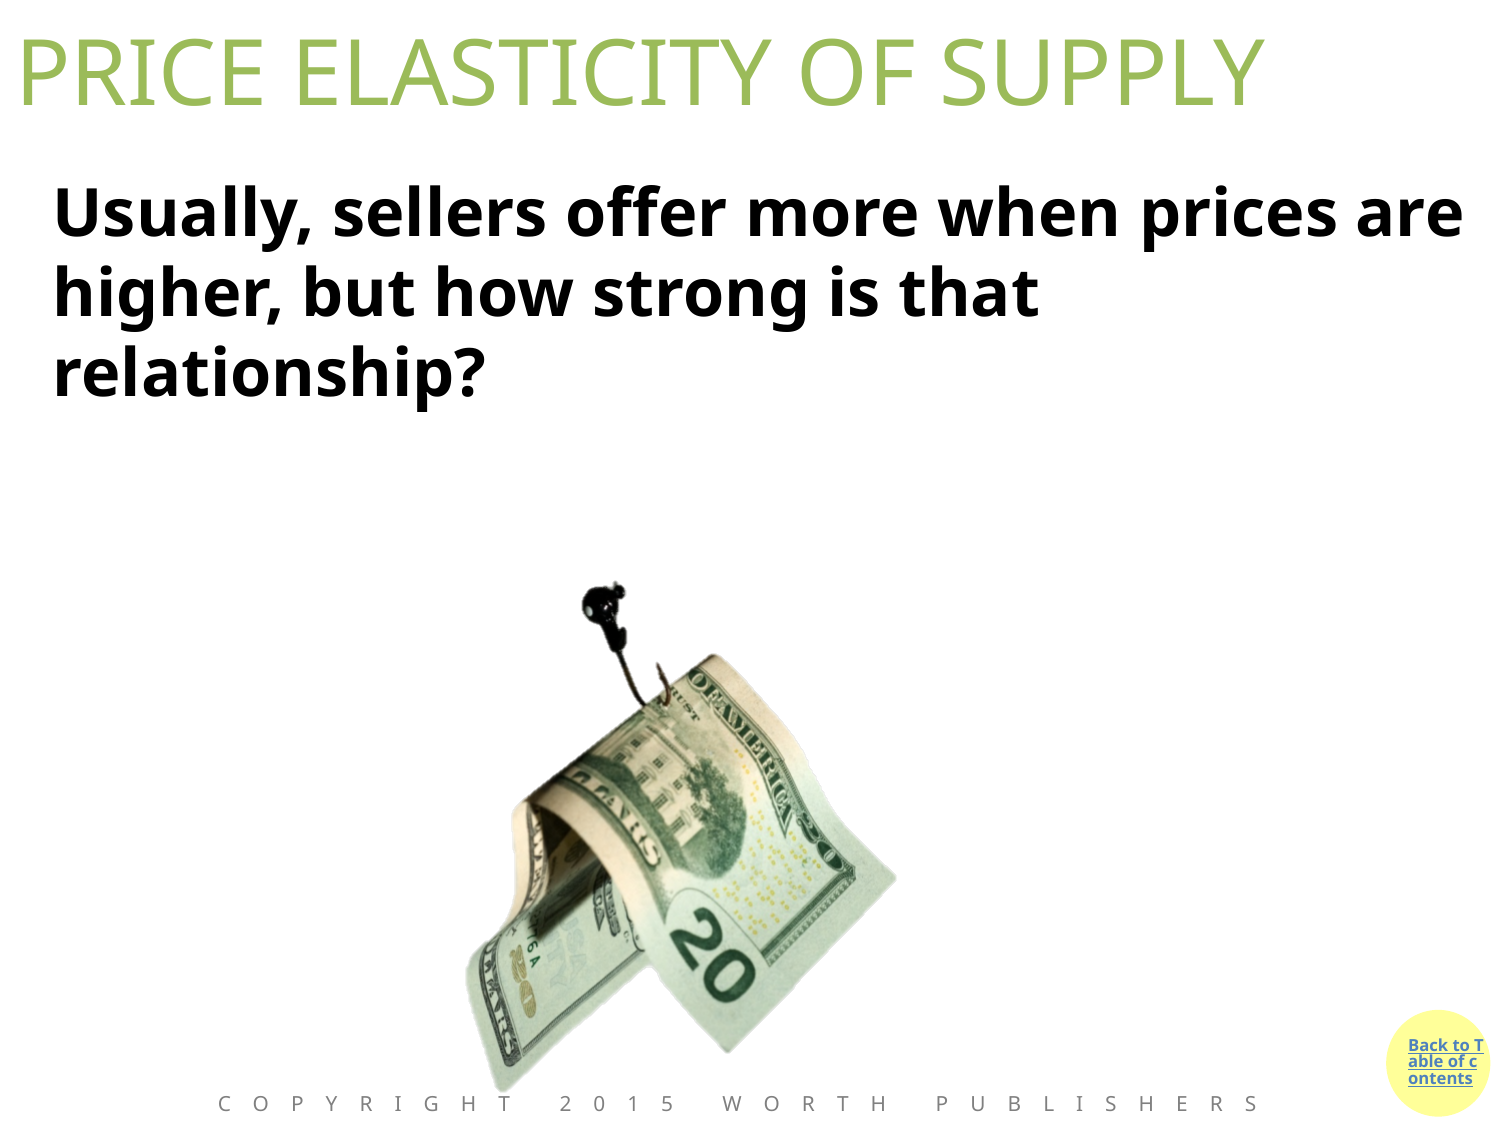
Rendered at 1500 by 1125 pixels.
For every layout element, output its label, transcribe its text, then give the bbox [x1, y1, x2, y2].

title PRICE ELASTICITY OF SUPPLY [0, 0, 1500, 138]
footer Copyright 2015 Worth Publishers [929, 1083, 1368, 1121]
list Usually, sellers offer more when prices are higher, but how strong is that relationship? [37, 162, 1488, 925]
footer Copyright 2015 Worth Publishers [203, 1083, 407, 1121]
picture [412, 574, 925, 1125]
